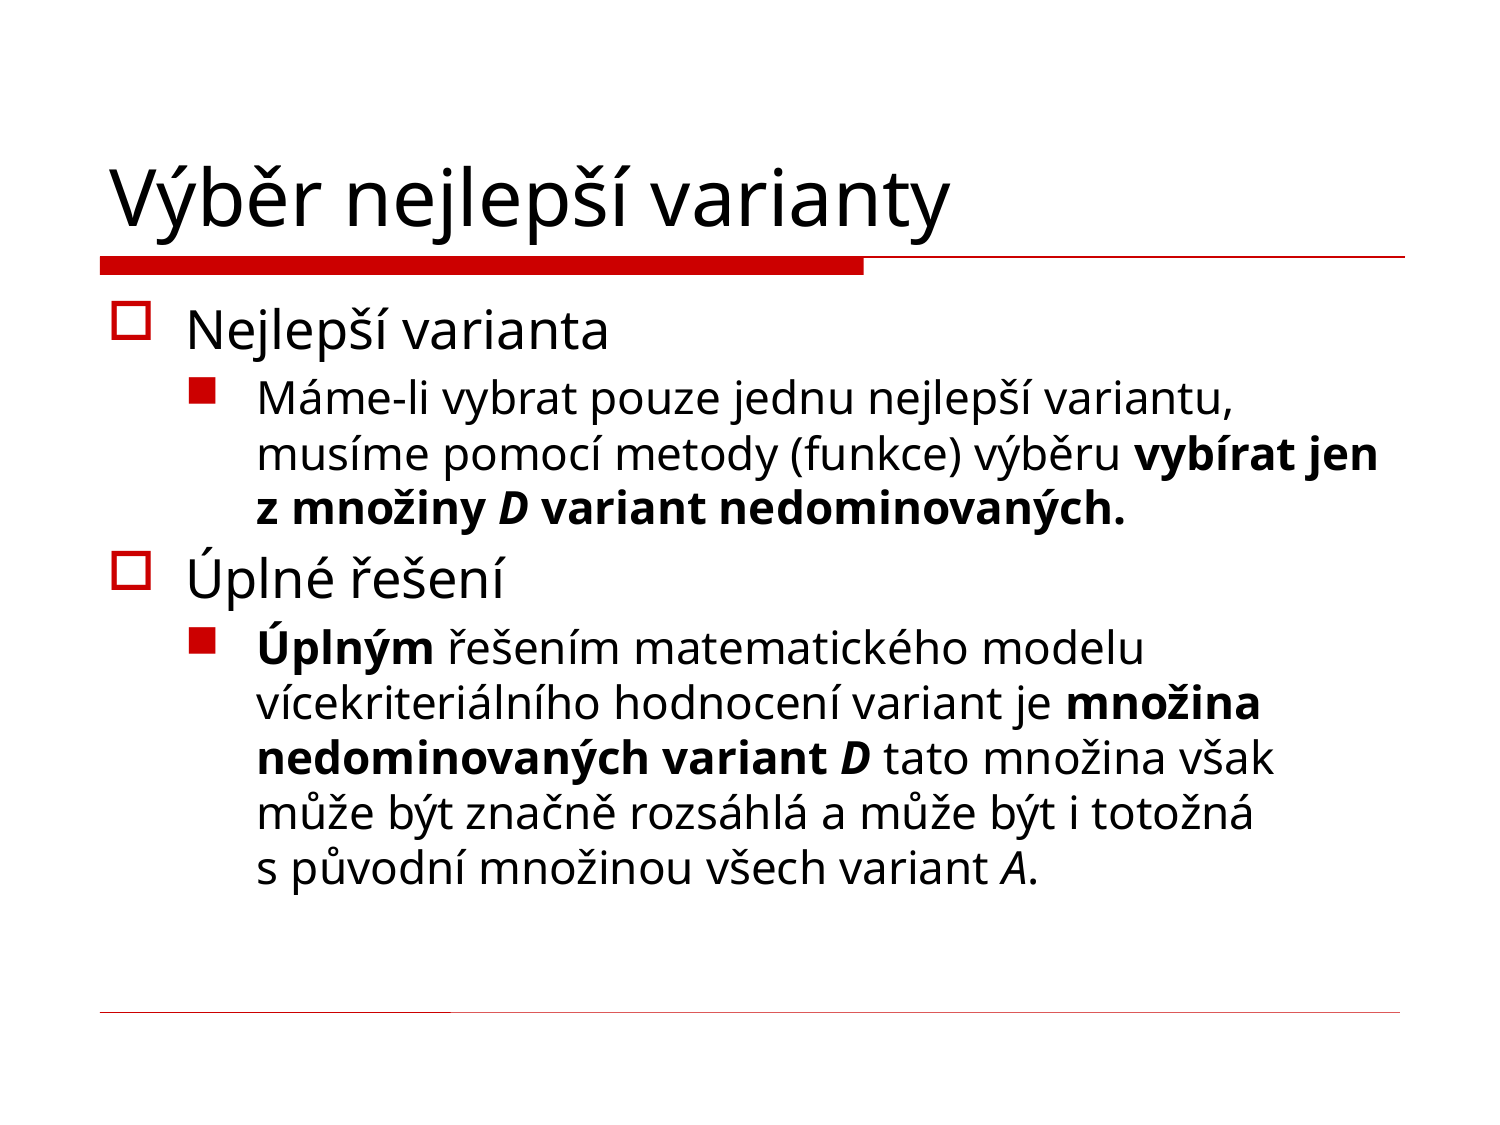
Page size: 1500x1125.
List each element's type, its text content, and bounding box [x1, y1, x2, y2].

list Nejlepší varianta Máme-li vybrat pouze jednu nejlepší variantu, musíme pomocí metody (funkce) výběru vybírat jen z množiny D variant nedominovaných. Úplné řešení Úplným řešením matematického modelu vícekriteriálního hodnocení variant je množina nedominovaných variant D tato množina však může být značně rozsáhlá a může být i totožná s původní množinou všech variant A. [92, 287, 1406, 988]
title Výběr nejlepší varianty [94, 50, 1407, 250]
